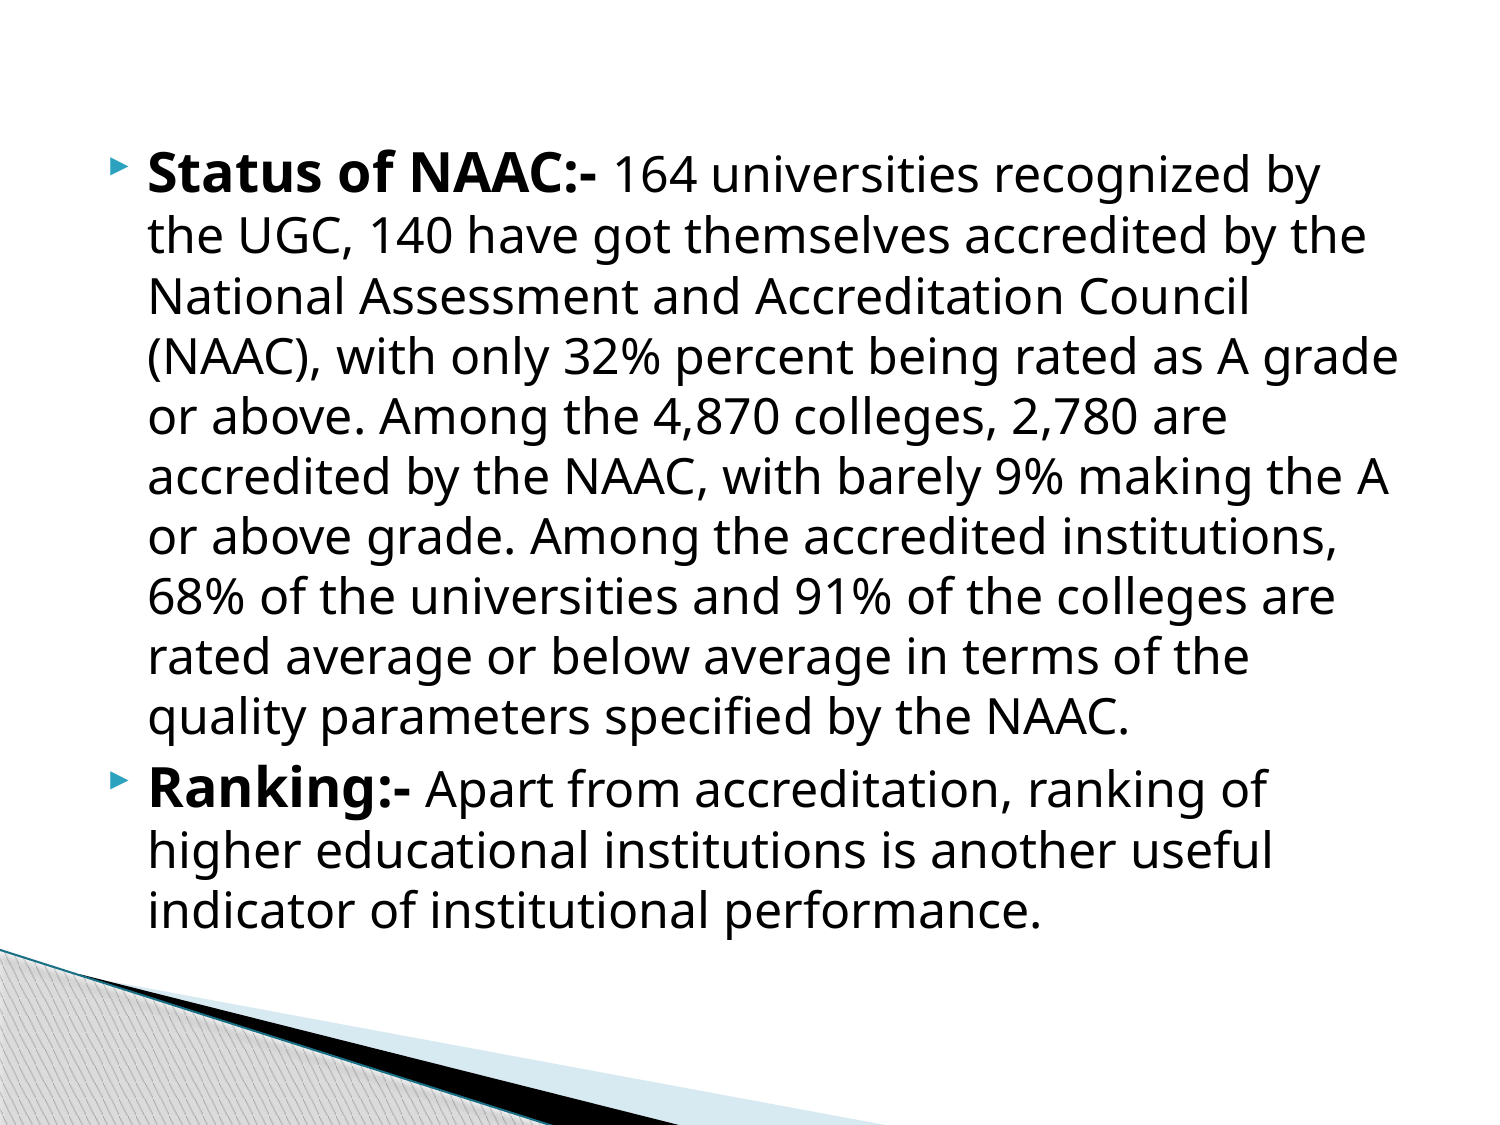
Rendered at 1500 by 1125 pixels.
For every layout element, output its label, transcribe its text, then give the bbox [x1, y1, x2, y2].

list Status of NAAC:- 164 universities recognized by the UGC, 140 have got themselves accredited by the National Assessment and Accreditation Council (NAAC), with only 32% percent being rated as A grade or above. Among the 4,870 colleges, 2,780 are accredited by the NAAC, with barely 9% making the A or above grade. Among the accredited institutions, 68% of the universities and 91% of the colleges are rated average or below average in terms of the quality parameters specified by the NAAC. Ranking:- Apart from accreditation, ranking of higher educational institutions is another useful indicator of institutional performance. [75, 62, 1425, 1005]
